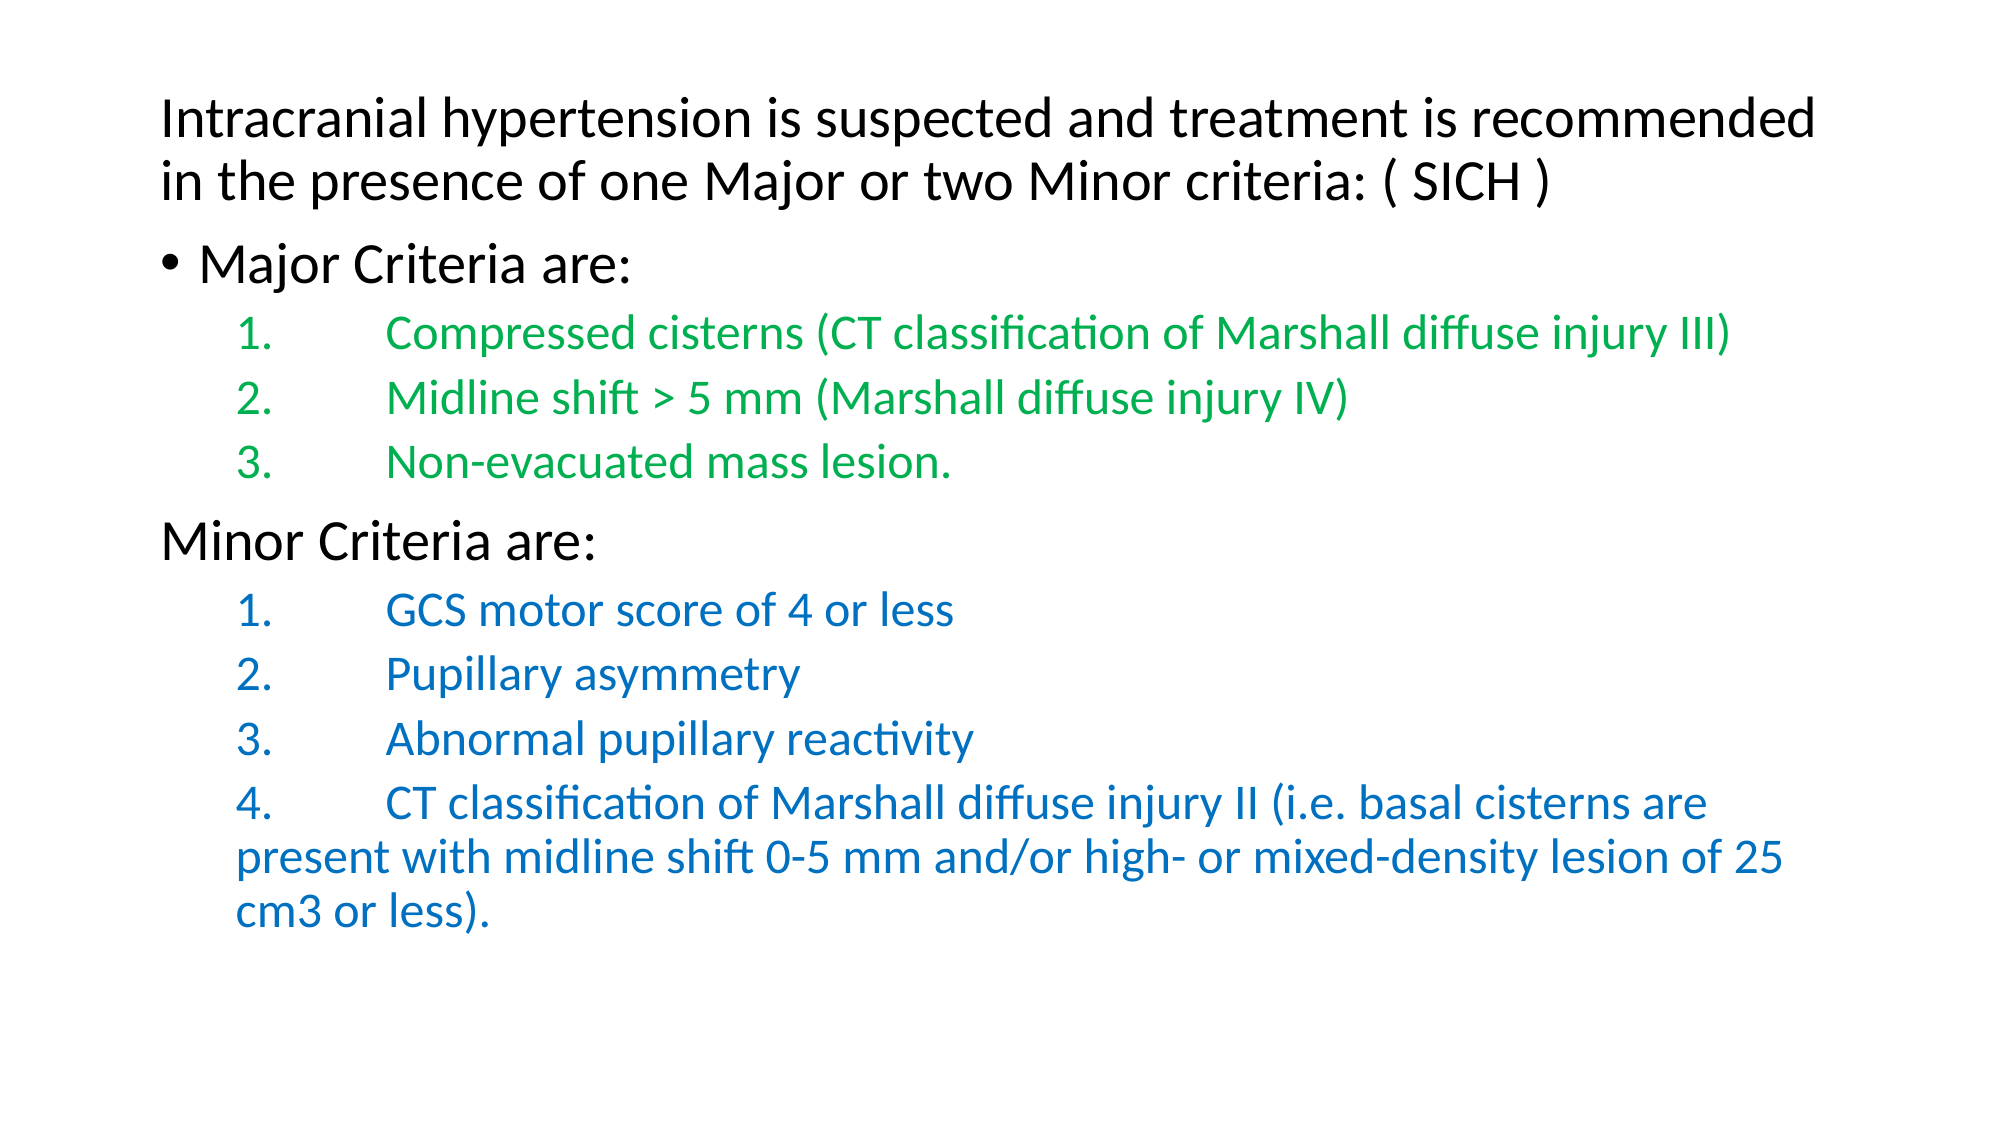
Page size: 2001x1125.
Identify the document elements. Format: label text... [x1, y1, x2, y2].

list Intracranial hypertension is suspected and treatment is recommended in the presence of one Major or two Minor criteria: ( SICH ) Major Criteria are: 1. Compressed cisterns (CT classification of Marshall diffuse injury III) 2. Midline shift > 5 mm (Marshall diffuse injury IV) 3. Non-evacuated mass lesion. Minor Criteria are: 1. GCS motor score of 4 or less 2. Pupillary asymmetry 3. Abnormal pupillary reactivity 4. CT classification of Marshall diffuse injury II (i.e. basal cisterns are present with midline shift 0-5 mm and/or high- or mixed-density lesion of 25 cm3 or less). [145, 79, 1860, 1050]
